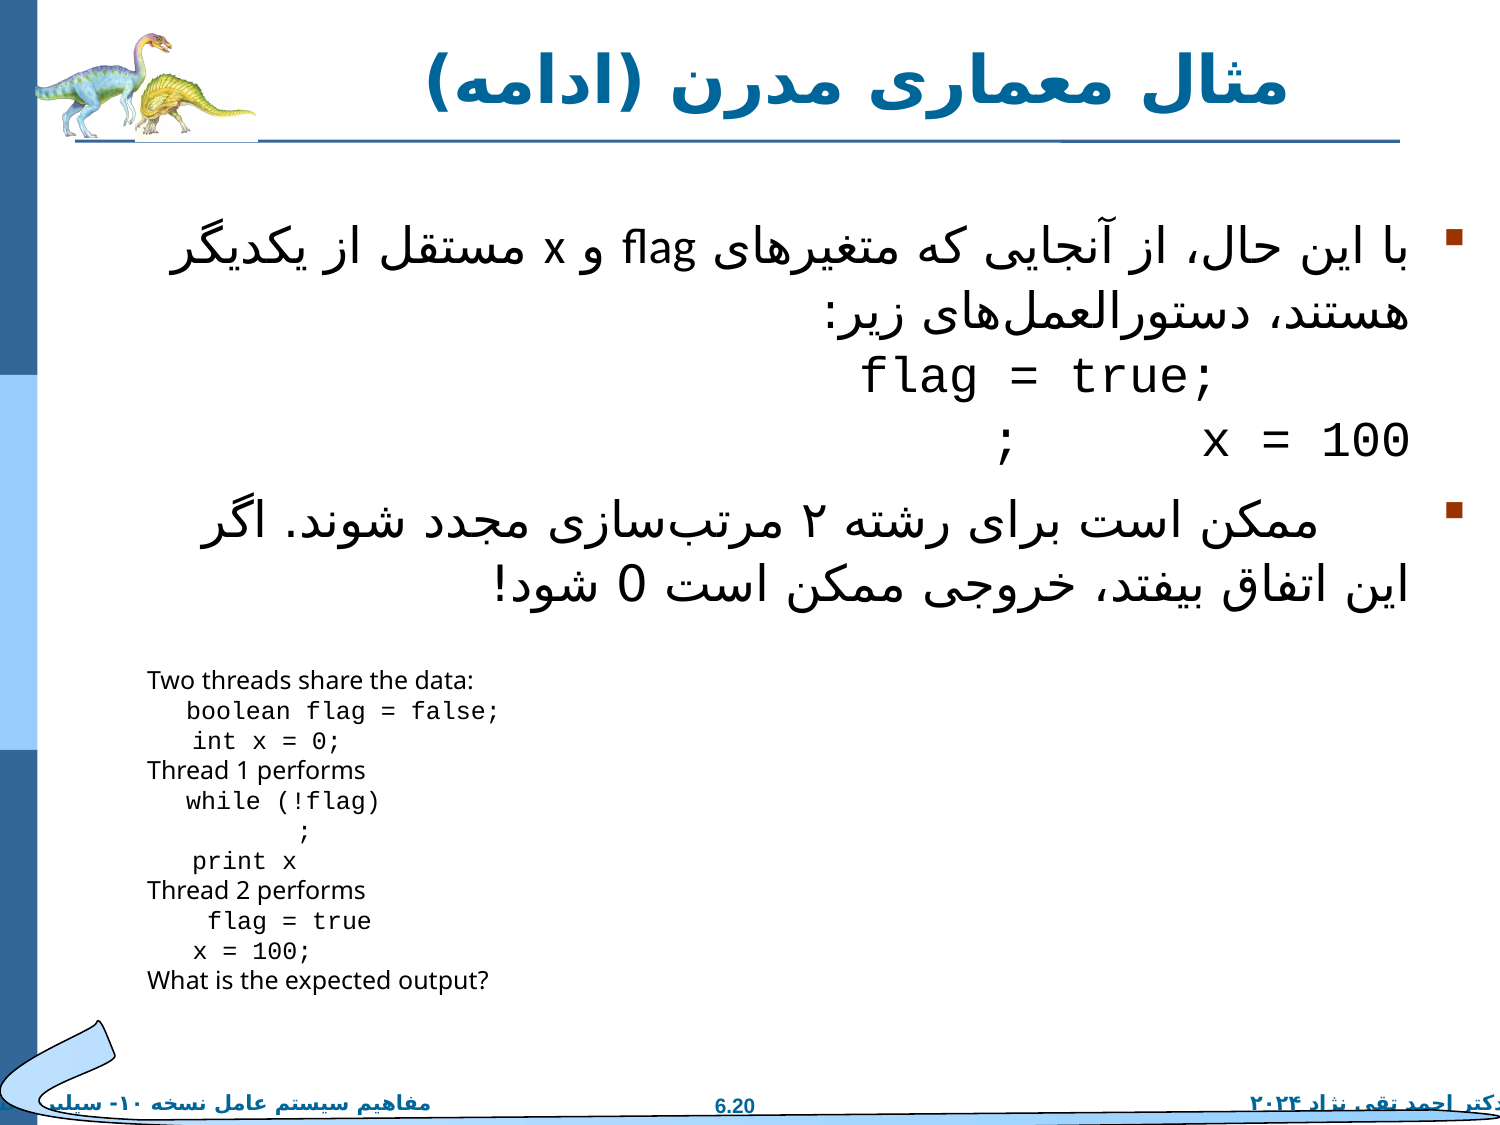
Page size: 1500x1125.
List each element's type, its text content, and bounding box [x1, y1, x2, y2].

text_box Two threads share the data: boolean flag = false; int x = 0; Thread 1 performs while (!flag) ; print x Thread 2 performs flag = true x = 100; What is the expected output? [132, 657, 933, 1062]
list با این حال، از آنجایی که متغیرهای flag و x مستقل از یکدیگر هستند، دستورالعمل‌های زیر: flag = true; x = 100; ممکن است برای رشته ۲ مرتب‌سازی مجدد شوند. اگر این اتفاق بیفتد، خروجی ممکن است 0 شود! [132, 202, 1483, 907]
title مثال معماری مدرن (ادامه) [182, 29, 1500, 125]
picture [18, 20, 258, 151]
